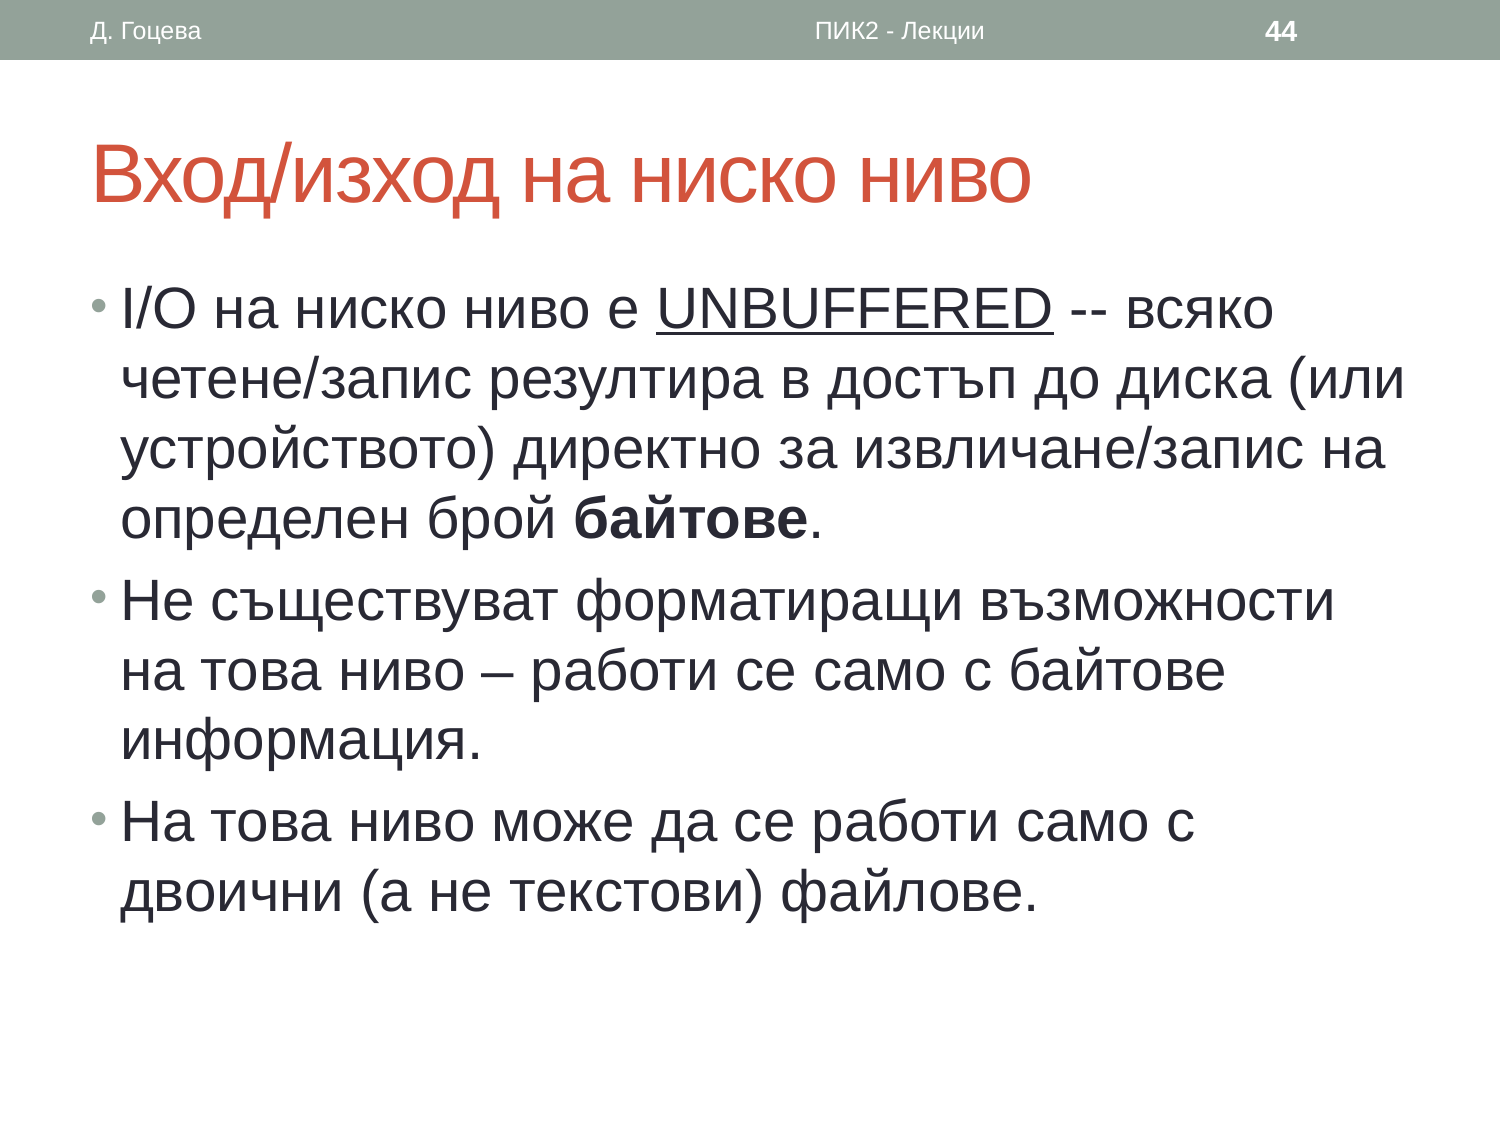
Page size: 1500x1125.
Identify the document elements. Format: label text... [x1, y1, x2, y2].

slide_number 44 [1250, 3, 1425, 57]
title Вход/изход на ниско ниво [75, 87, 1425, 250]
list I/O на ниско ниво е UNBUFFERED -- всяко четене/запис резултира в достъп до диска (или устройството) директно за извличане/запис на определен брой байтове. Не съществуват форматиращи възможности на това ниво – работи се само с байтове информация. На това ниво може да се работи само с двоични (а не текстови) файлове. [75, 262, 1425, 1063]
footer ПИК2 - Лекции [562, 3, 1238, 57]
slide_number Д. Гоцева [75, 3, 550, 57]
